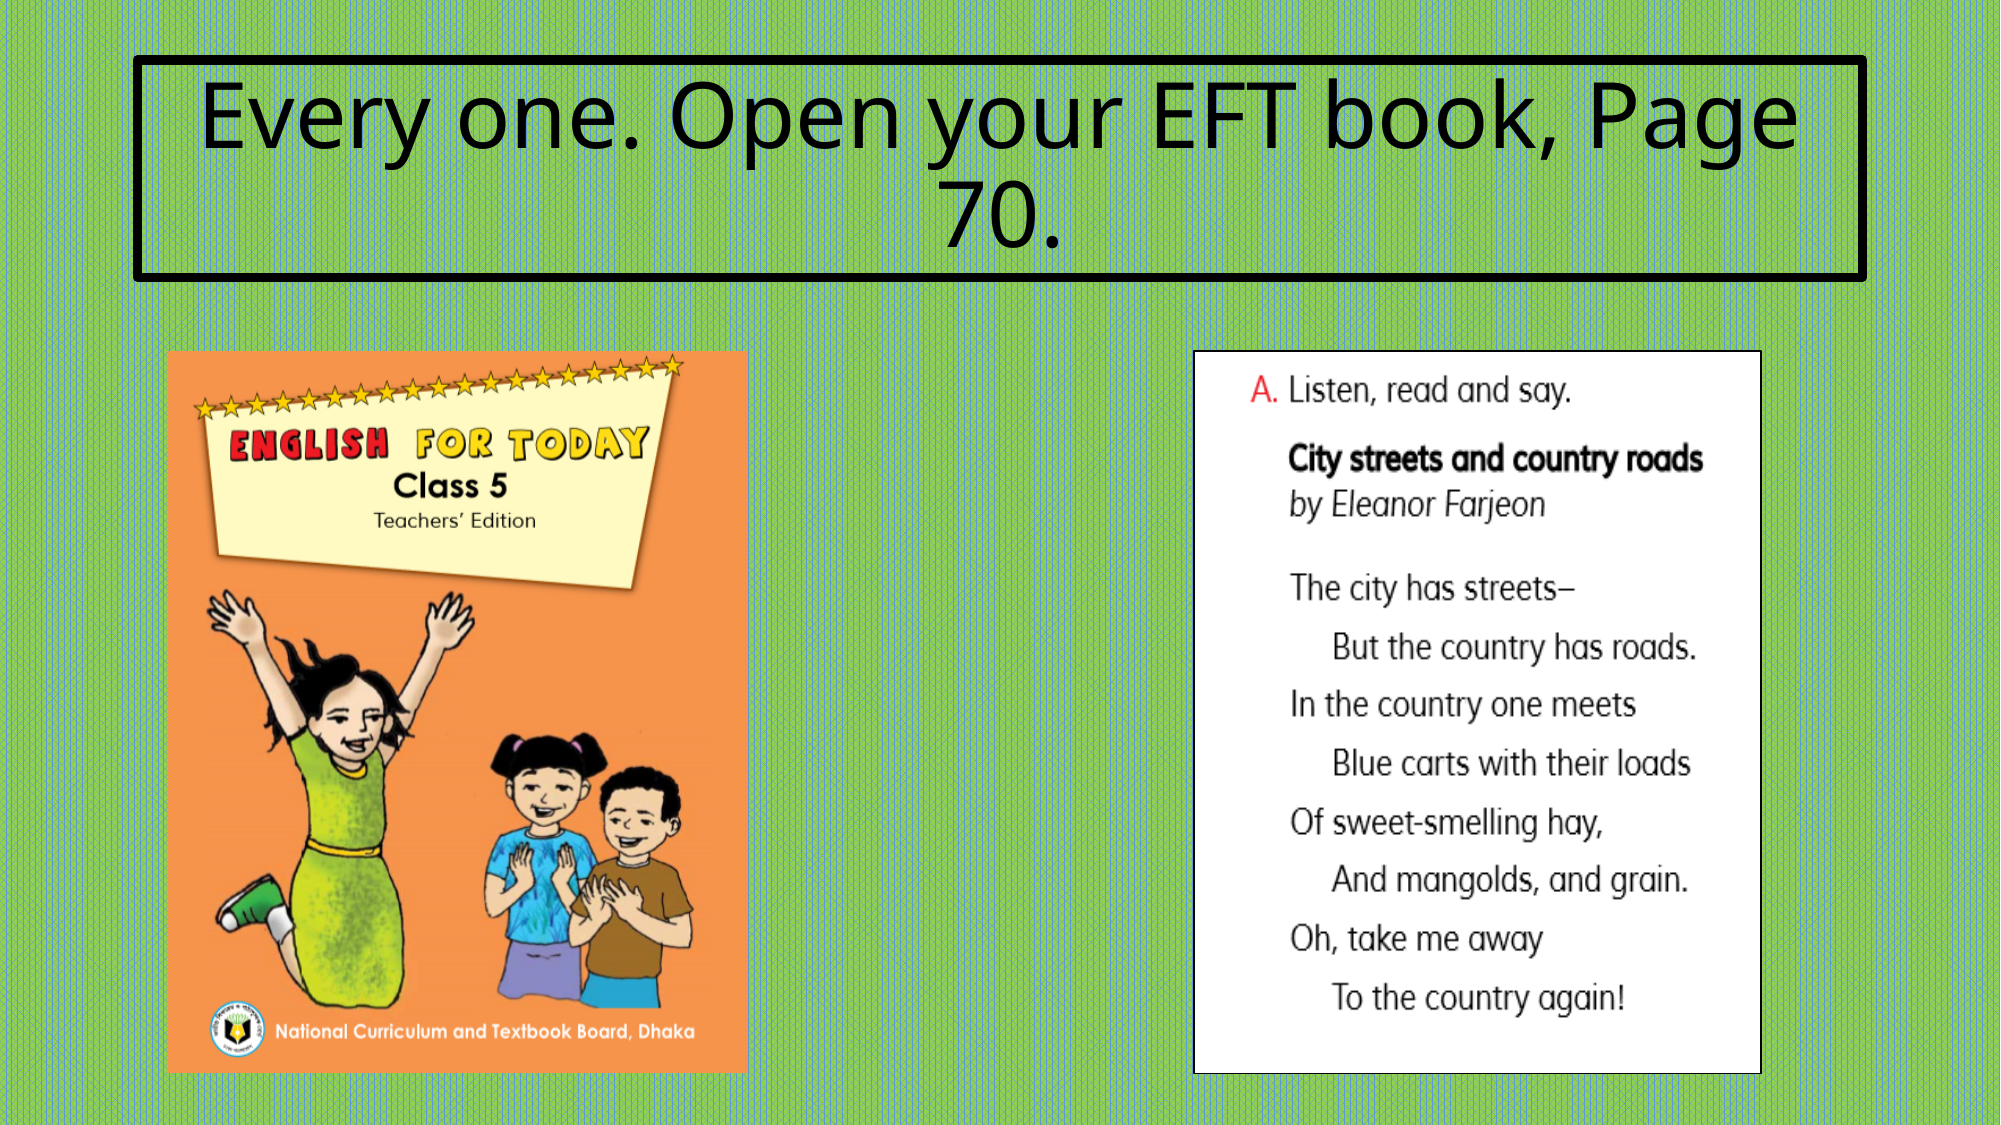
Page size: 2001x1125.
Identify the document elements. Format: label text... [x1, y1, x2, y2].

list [1194, 351, 1761, 1073]
picture [167, 351, 748, 1073]
title Every one. Open your EFT book, Page 70. [137, 59, 1863, 278]
